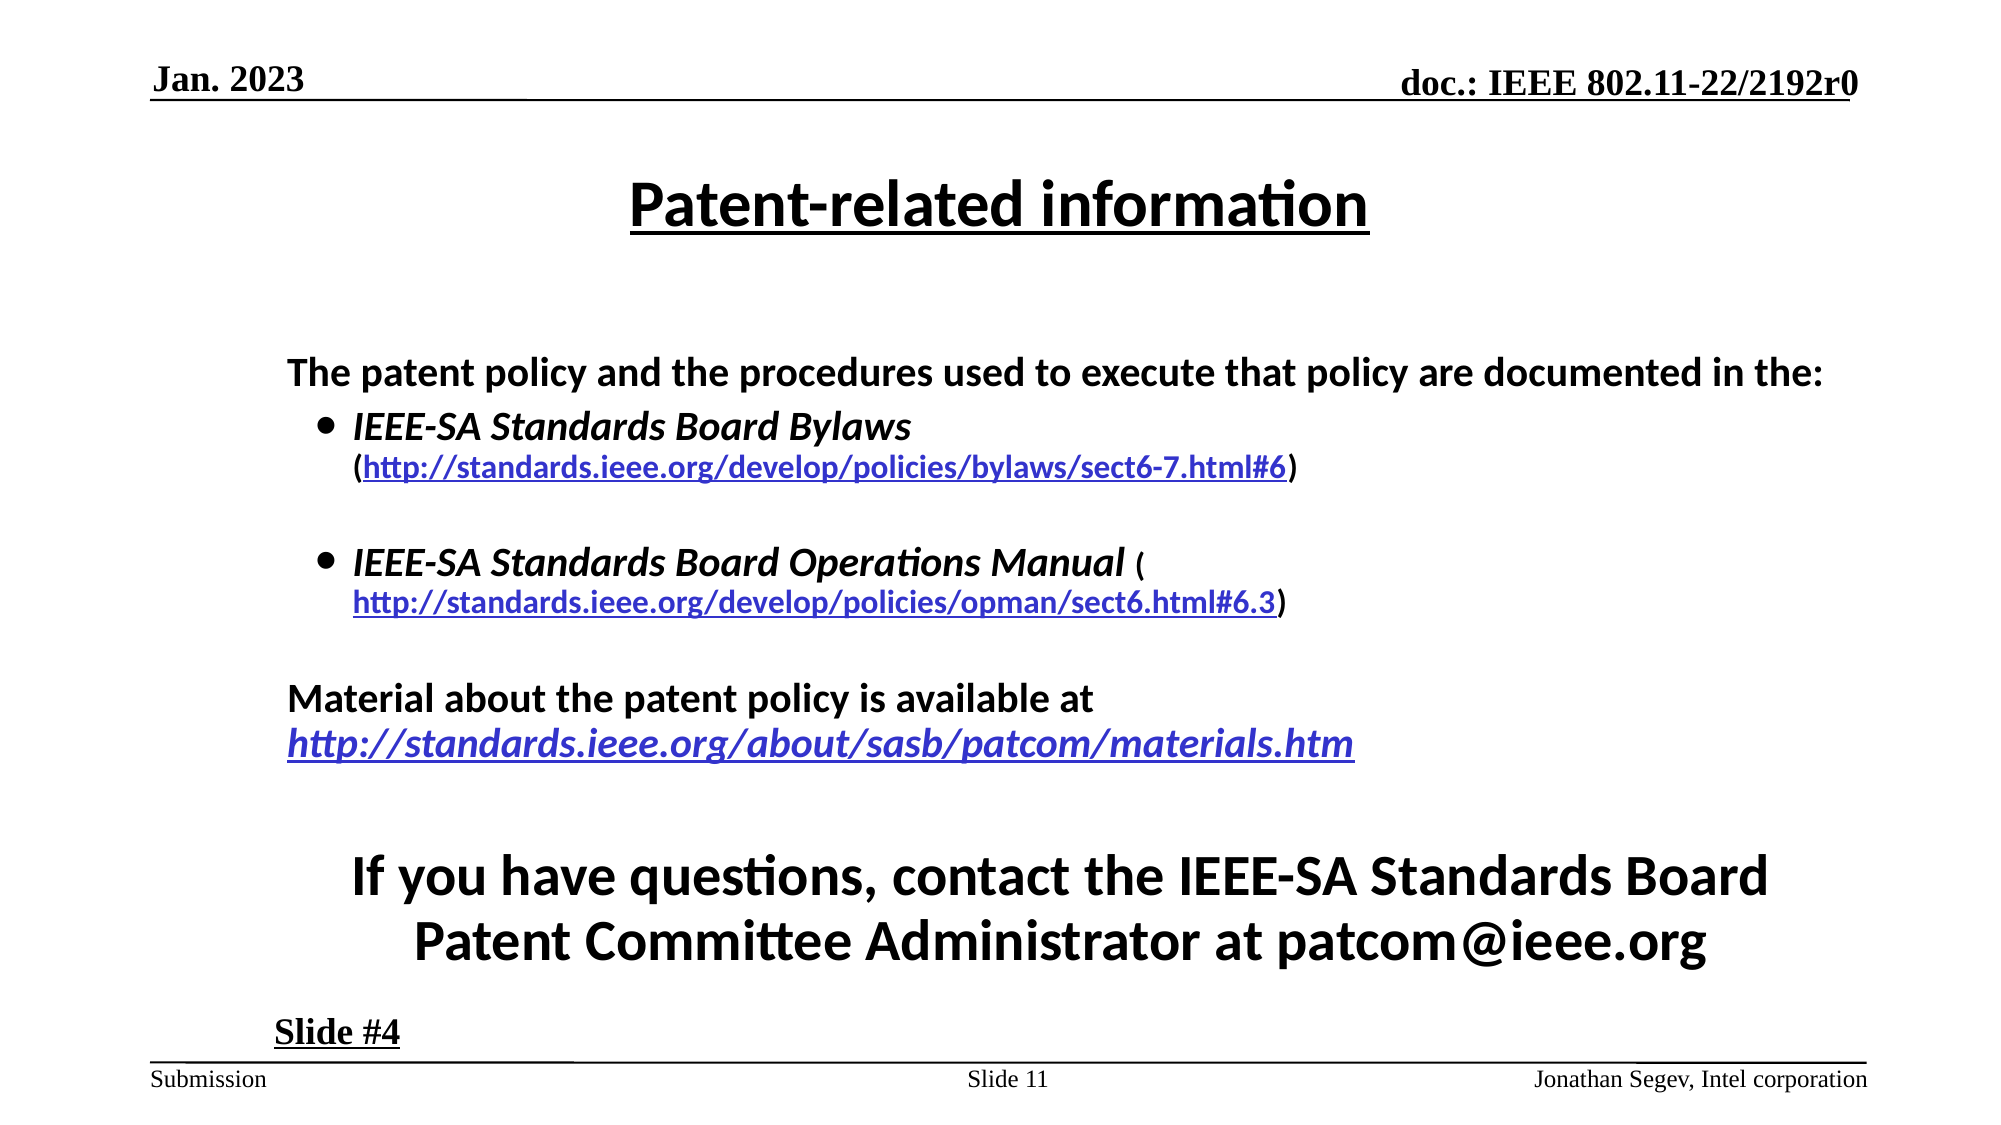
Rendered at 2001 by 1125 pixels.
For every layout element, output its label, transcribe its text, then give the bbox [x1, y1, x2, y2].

list The patent policy and the procedures used to execute that policy are documented in the: IEEE-SA Standards Board Bylaws (http://standards.ieee.org/develop/policies/bylaws/sect6-7.html#6) IEEE-SA Standards Board Operations Manual (http://standards.ieee.org/develop/policies/opman/sect6.html#6.3) Material about the patent policy is available at http://standards.ieee.org/about/sasb/patcom/materials.htm If you have questions, contact the IEEE-SA Standards Board Patent Committee Administrator at patcom@ieee.org [149, 324, 1850, 1000]
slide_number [152, 54, 563, 100]
footer Jonathan Segev, Intel corporation [1171, 1061, 1869, 1093]
slide_number Slide 11 [950, 1061, 1067, 1123]
title Patent-related information [149, 112, 1850, 288]
text_box Slide #4 [259, 999, 416, 1060]
